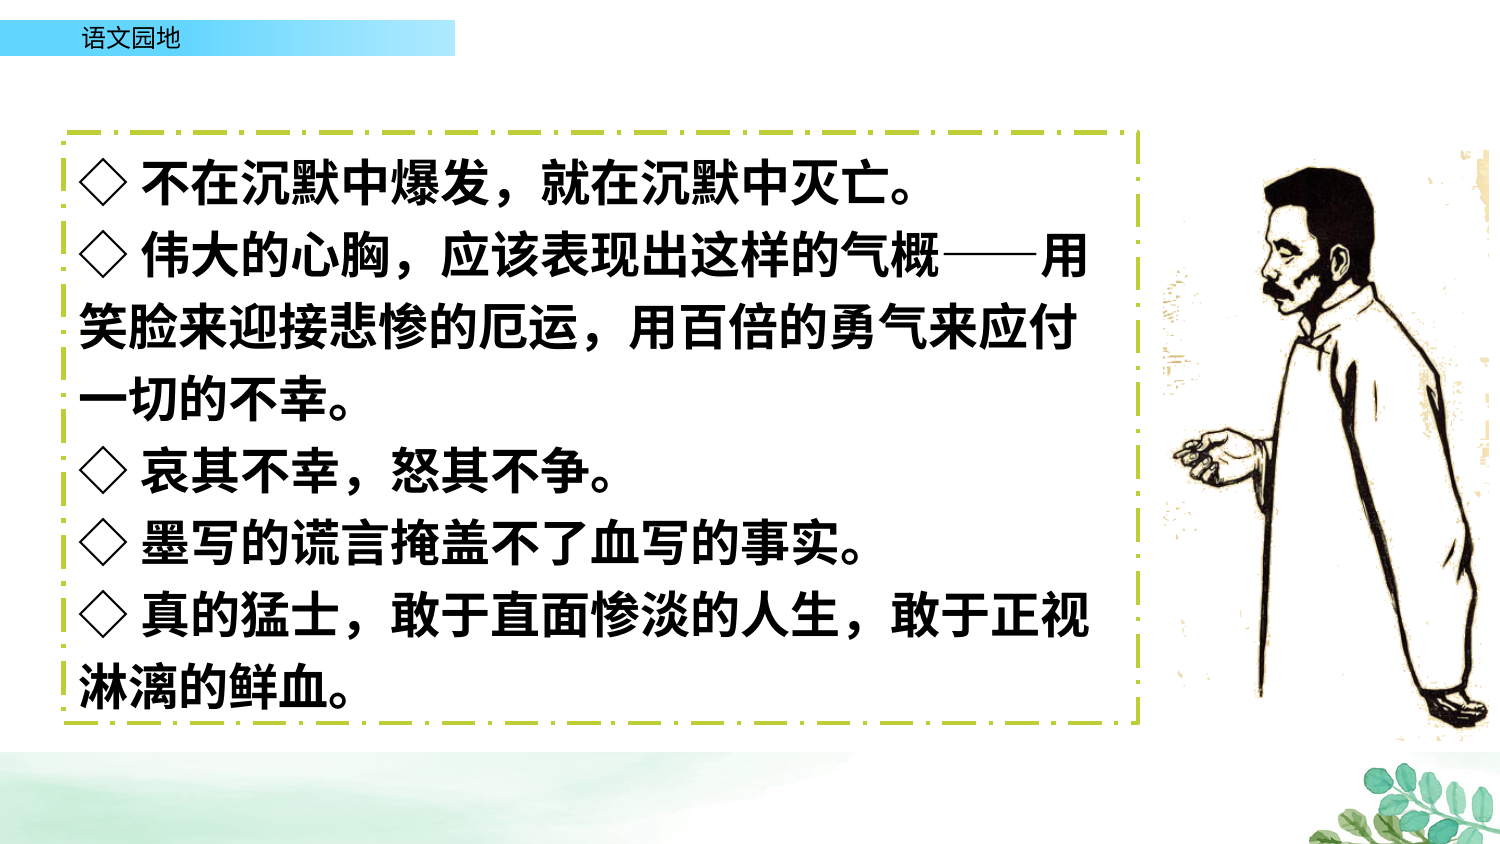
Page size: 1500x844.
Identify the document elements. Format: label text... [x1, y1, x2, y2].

text_box ◇不在沉默中爆发，就在沉默中灭亡。 ◇伟大的心胸，应该表现出这样的气概——用笑脸来迎接悲惨的厄运，用百倍的勇气来应付一切的不幸。 ◇哀其不幸，怒其不争。 ◇墨写的谎言掩盖不了血写的事实。 ◇真的猛士，敢于直面惨淡的人生，敢于正视淋漓的鲜血。 [61, 130, 1140, 725]
picture [1198, 752, 1500, 844]
picture [0, 752, 1117, 844]
picture [1163, 149, 1489, 741]
